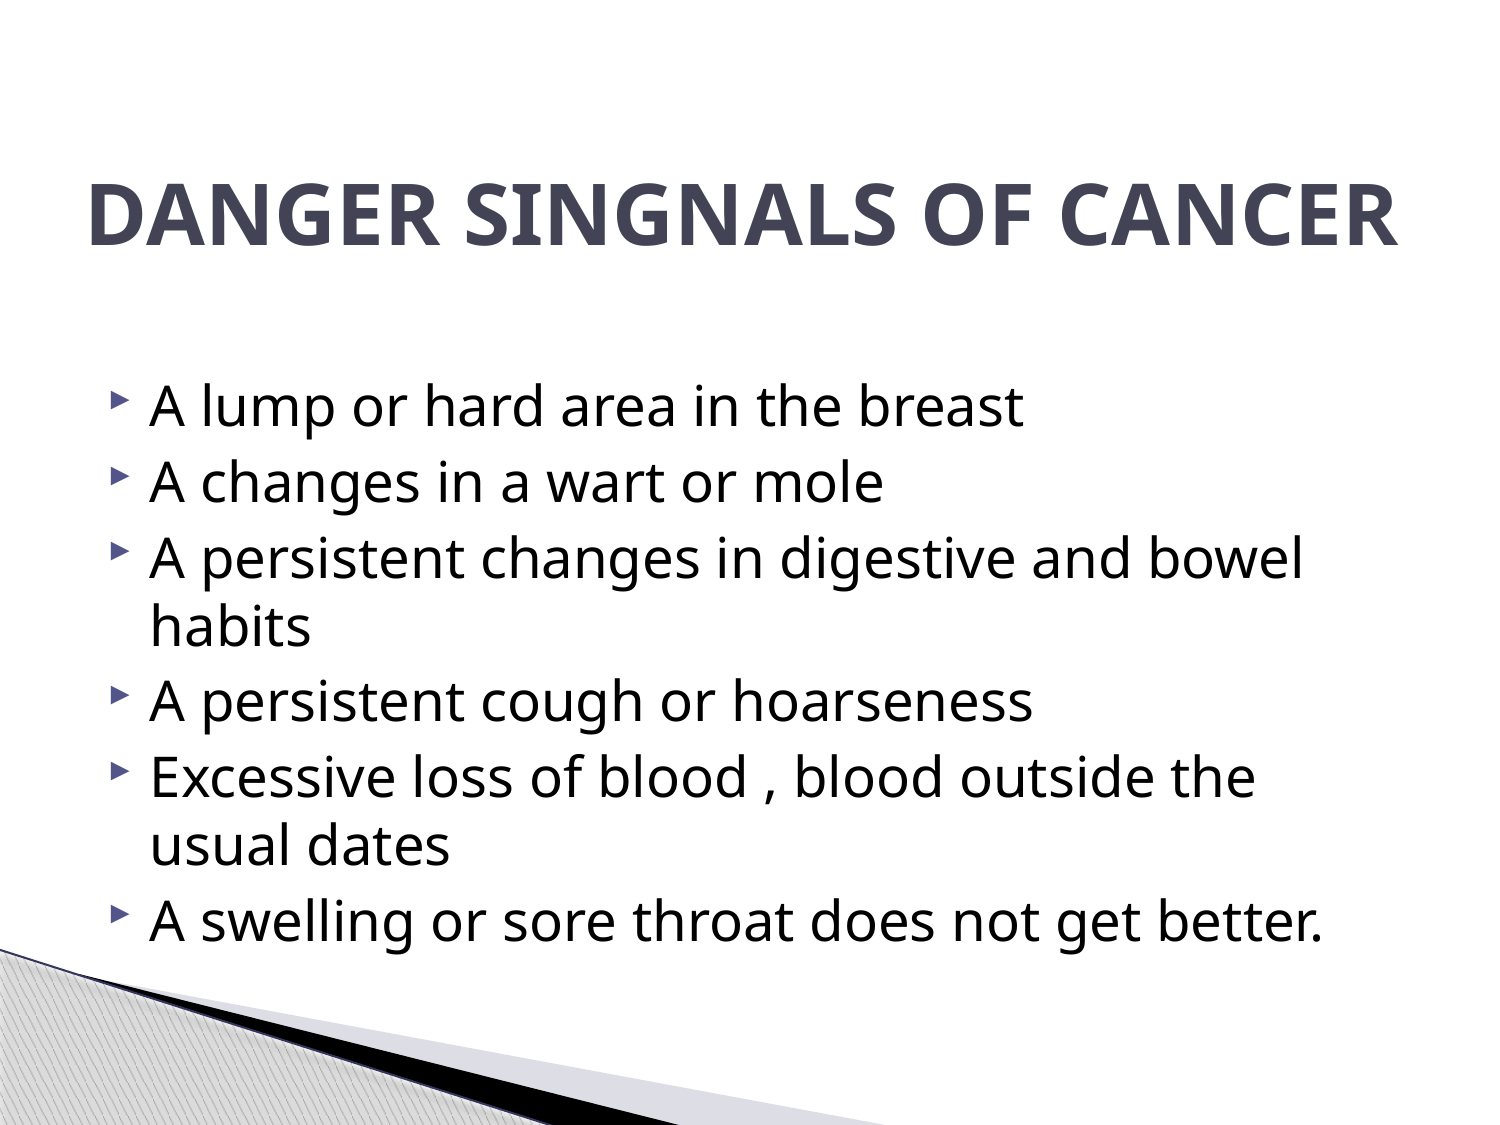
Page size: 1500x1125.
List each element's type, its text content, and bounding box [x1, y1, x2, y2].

title DANGER SINGNALS OF CANCER [70, 117, 1421, 305]
list A lump or hard area in the breast A changes in a wart or mole A persistent changes in digestive and bowel habits A persistent cough or hoarseness Excessive loss of blood , blood outside the usual dates A swelling or sore throat does not get better. [75, 363, 1425, 997]
